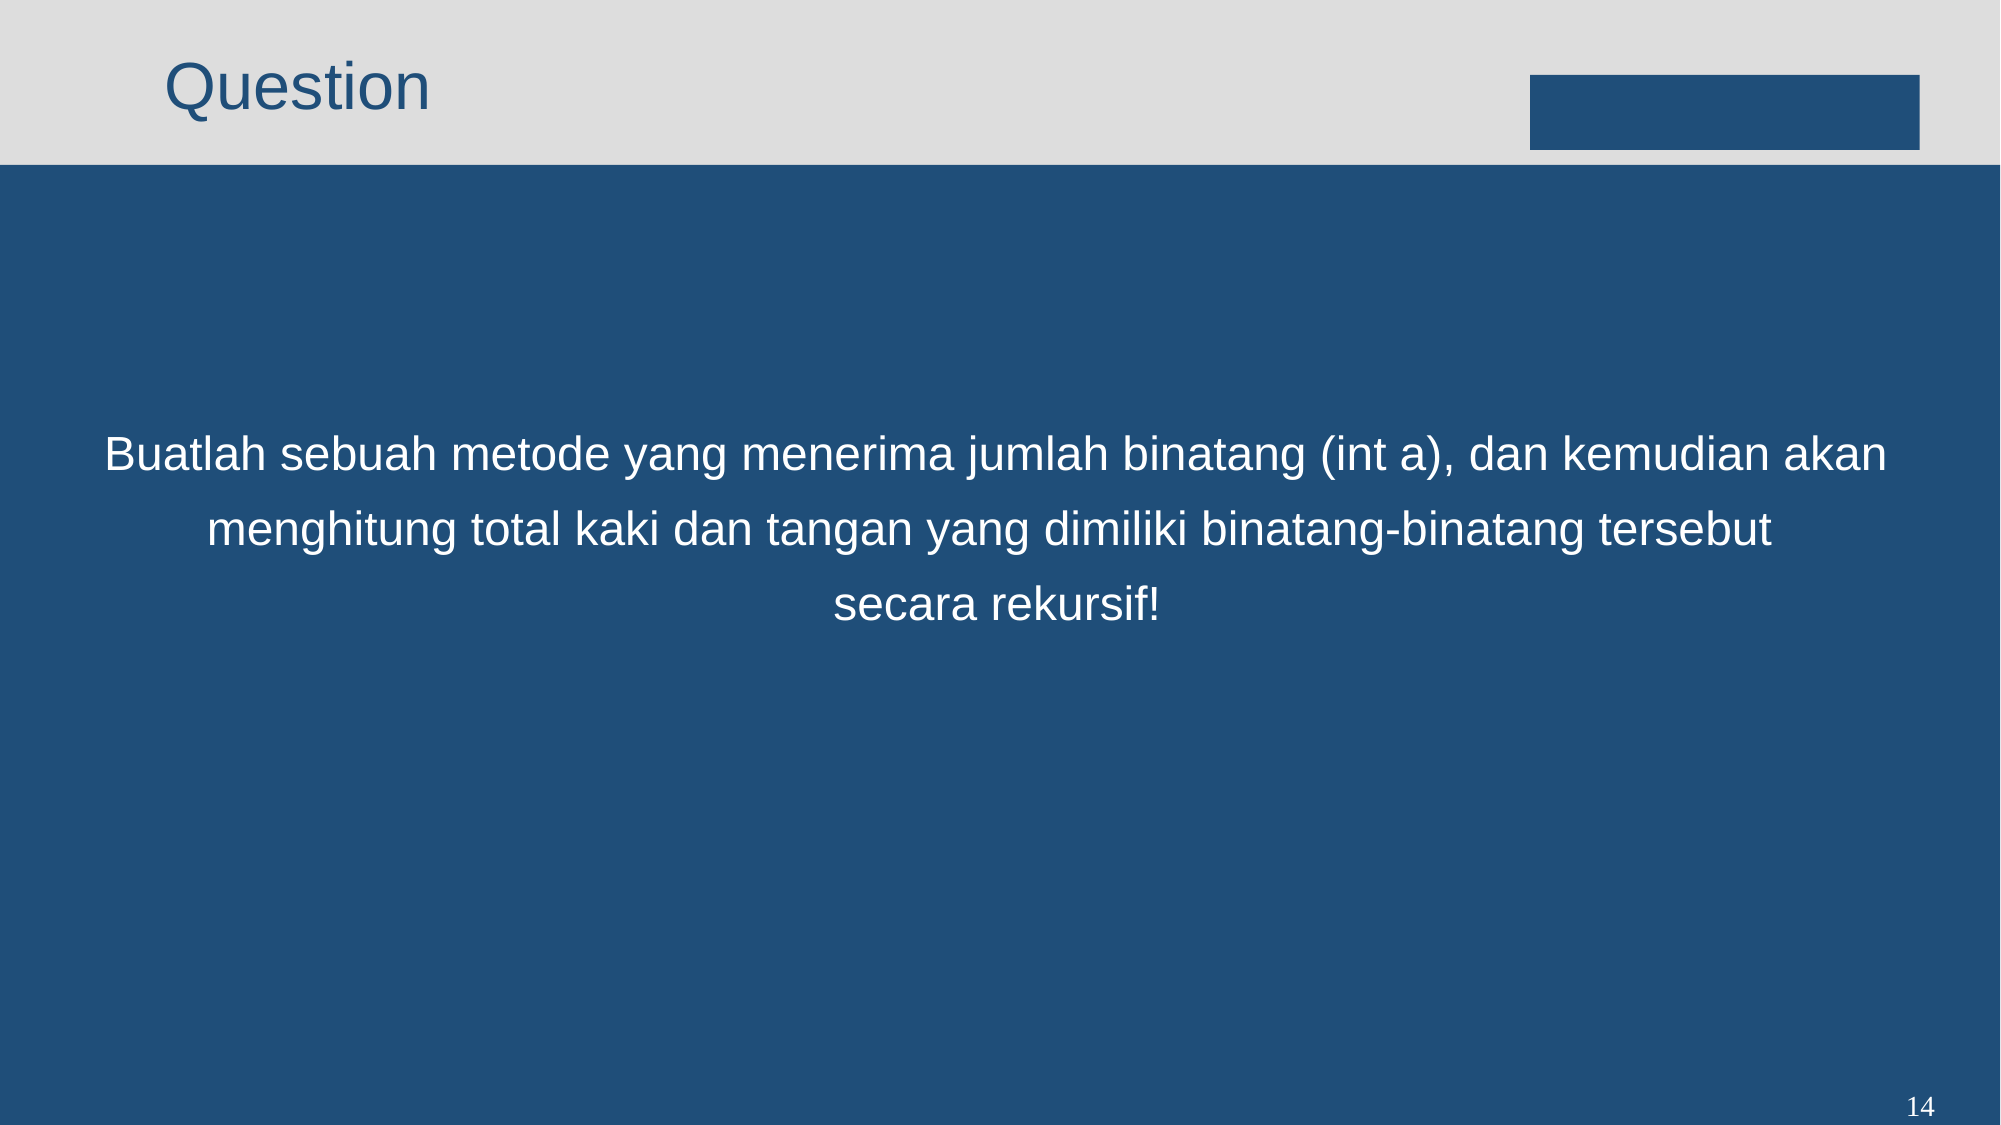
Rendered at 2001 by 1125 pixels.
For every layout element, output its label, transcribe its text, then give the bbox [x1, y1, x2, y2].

list Buatlah sebuah metode yang menerima jumlah binatang (int a), dan kemudian akan menghitung total kaki dan tangan yang dimiliki binatang-binatang tersebut secara rekursif! [60, 210, 1935, 825]
